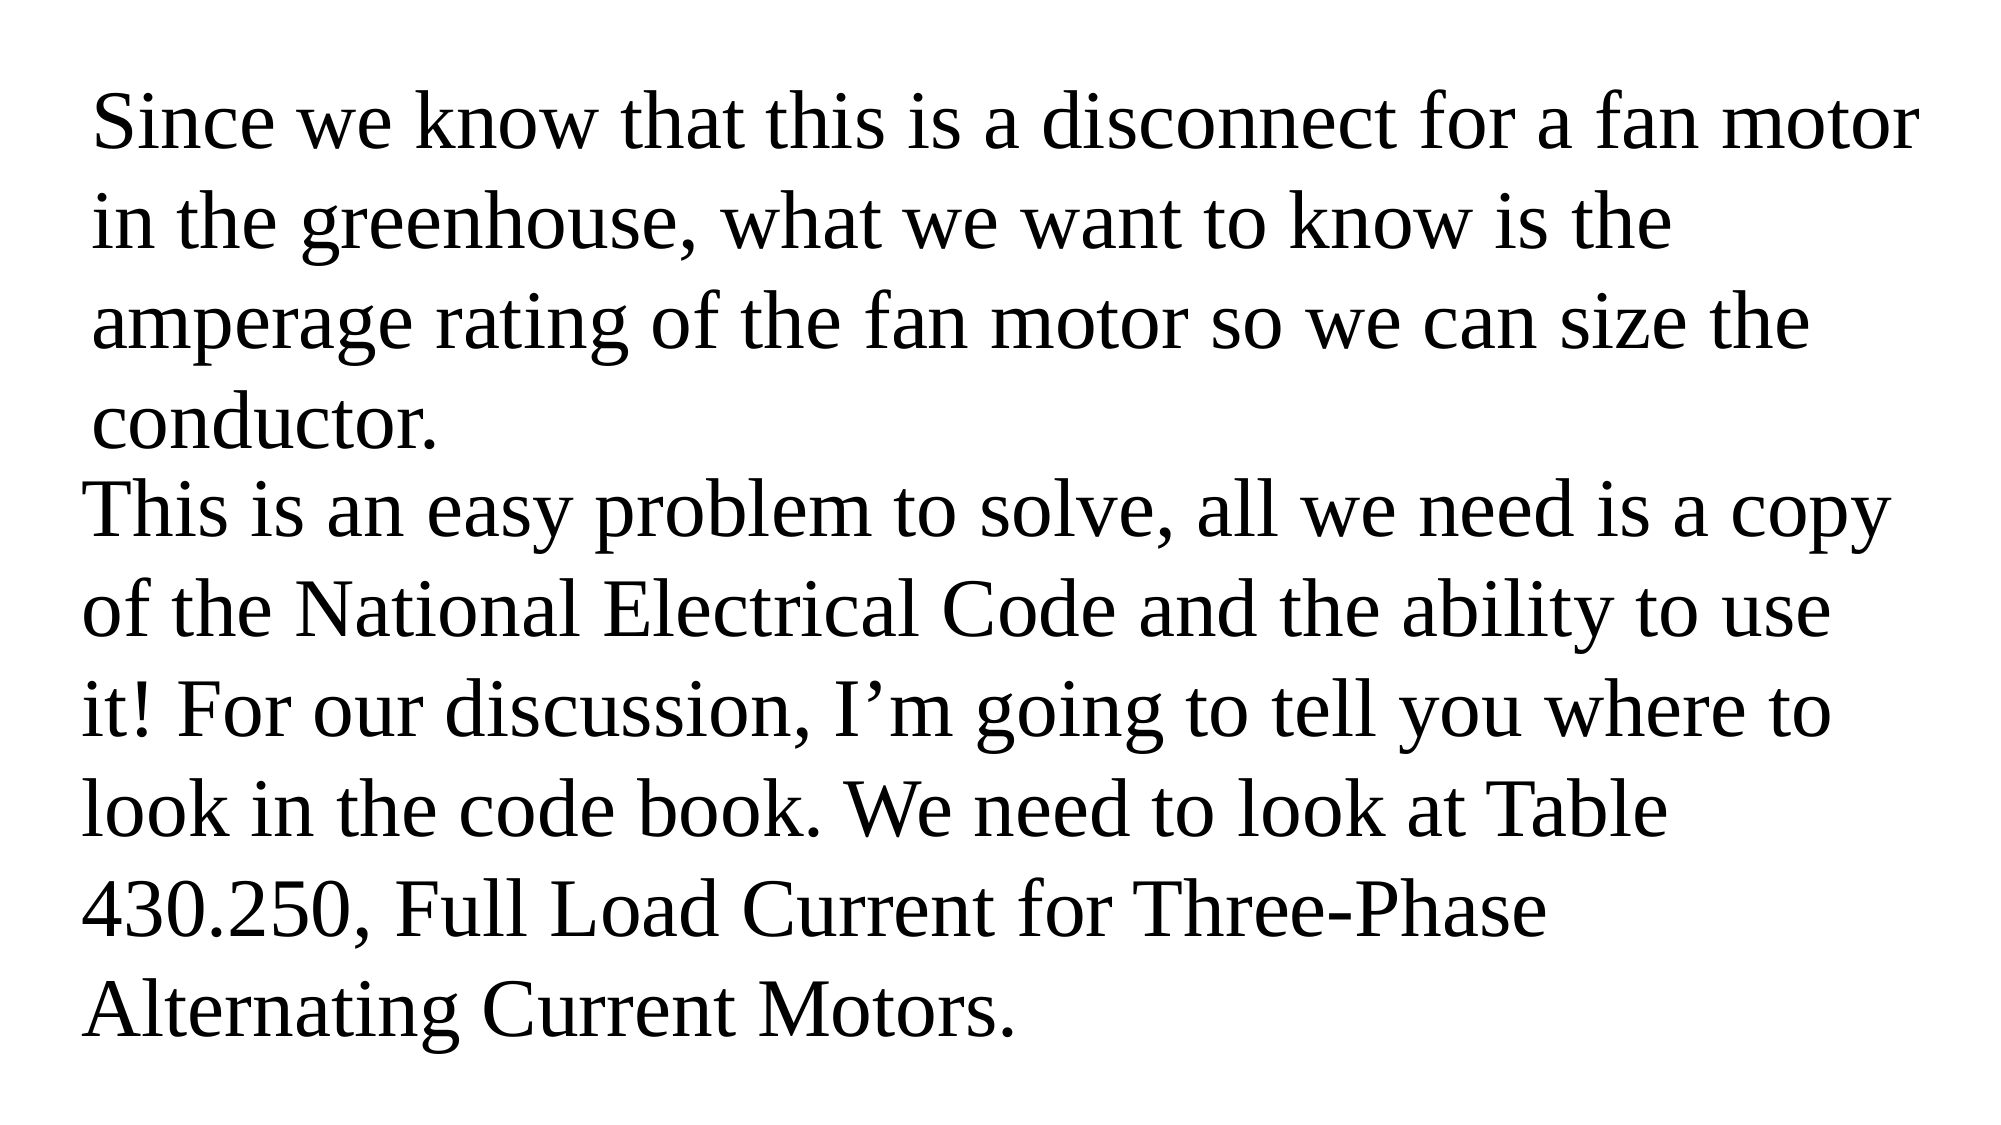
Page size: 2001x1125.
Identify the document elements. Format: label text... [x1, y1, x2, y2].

text_box This is an easy problem to solve, all we need is a copy of the National Electrical Code and the ability to use it! For our discussion, I’m going to tell you where to look in the code book. We need to look at Table 430.250, Full Load Current for Three-Phase Alternating Current Motors. [66, 445, 1924, 1061]
text_box Since we know that this is a disconnect for a fan motor in the greenhouse, what we want to know is the amperage rating of the fan motor so we can size the conductor. [76, 57, 1950, 473]
